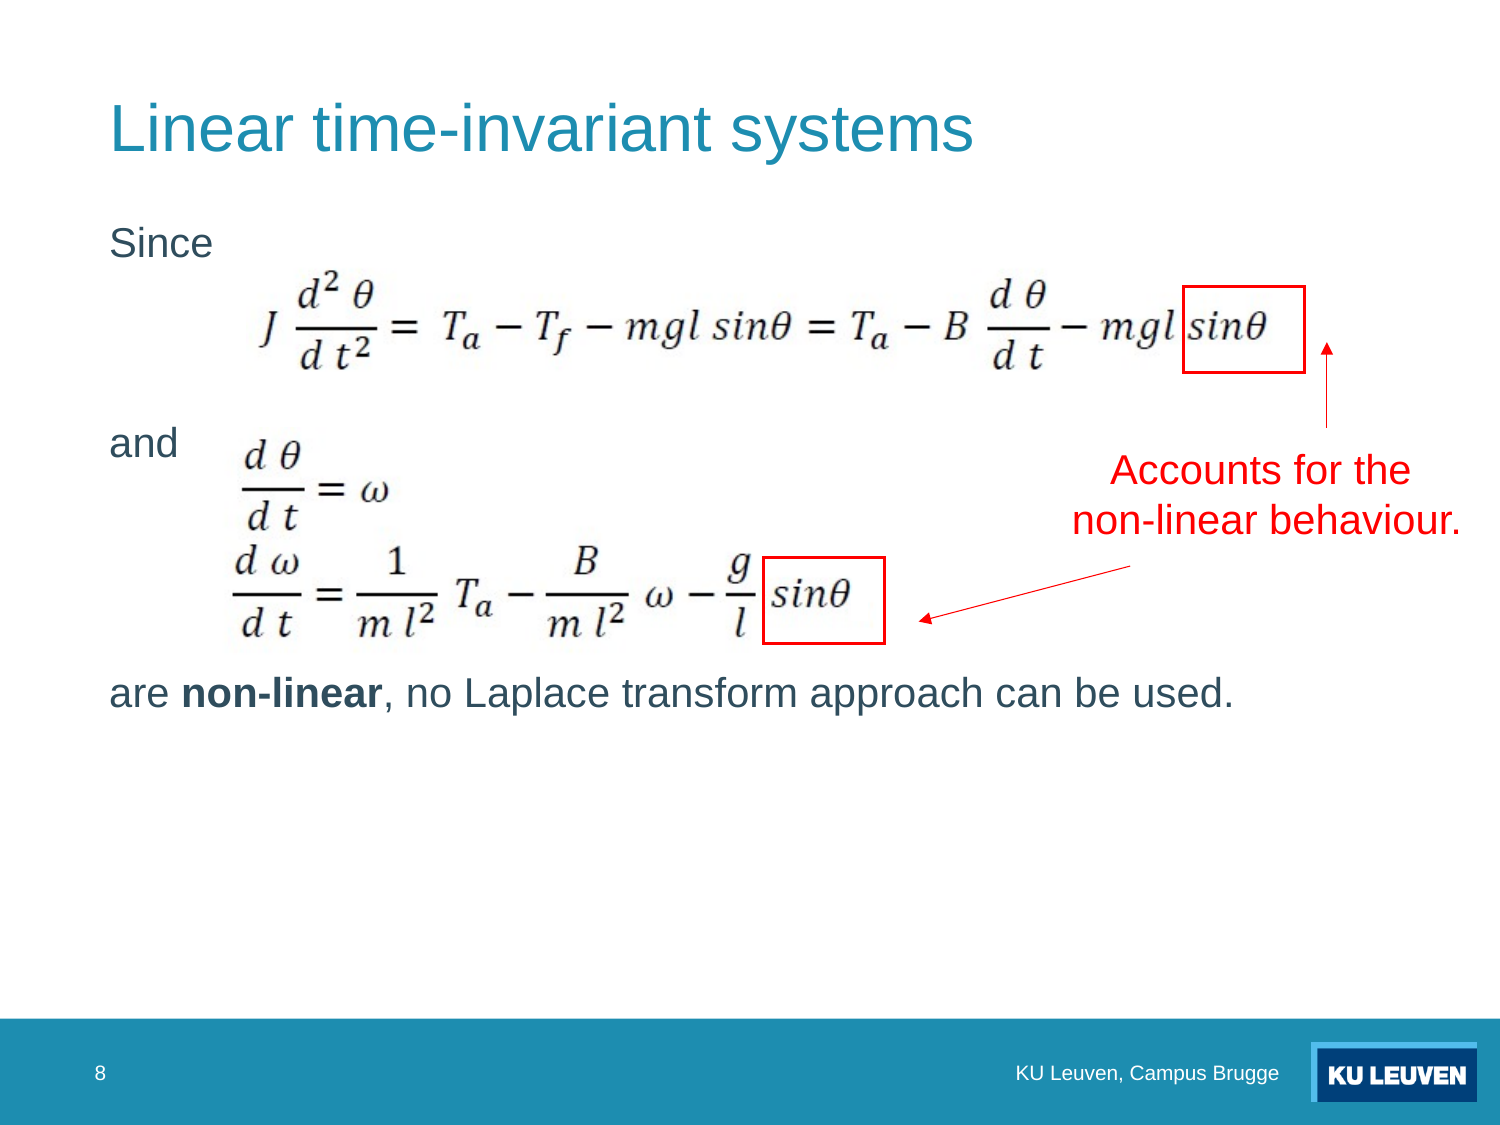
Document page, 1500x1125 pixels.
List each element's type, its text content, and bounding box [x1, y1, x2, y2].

text_box Since and are non-linear, no Laplace transform approach can be used. [94, 208, 1446, 724]
text_box Accounts for the non-linear behaviour. [1056, 435, 1477, 550]
picture [200, 427, 889, 667]
title Linear time-invariant systems [94, 35, 1446, 208]
picture [1311, 1042, 1477, 1102]
footer KU Leuven, Campus Brugge [703, 1018, 1309, 1125]
slide_number 8 [94, 1018, 201, 1125]
text_box [1285, 286, 1305, 374]
picture [246, 244, 1285, 398]
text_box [918, 566, 1131, 622]
